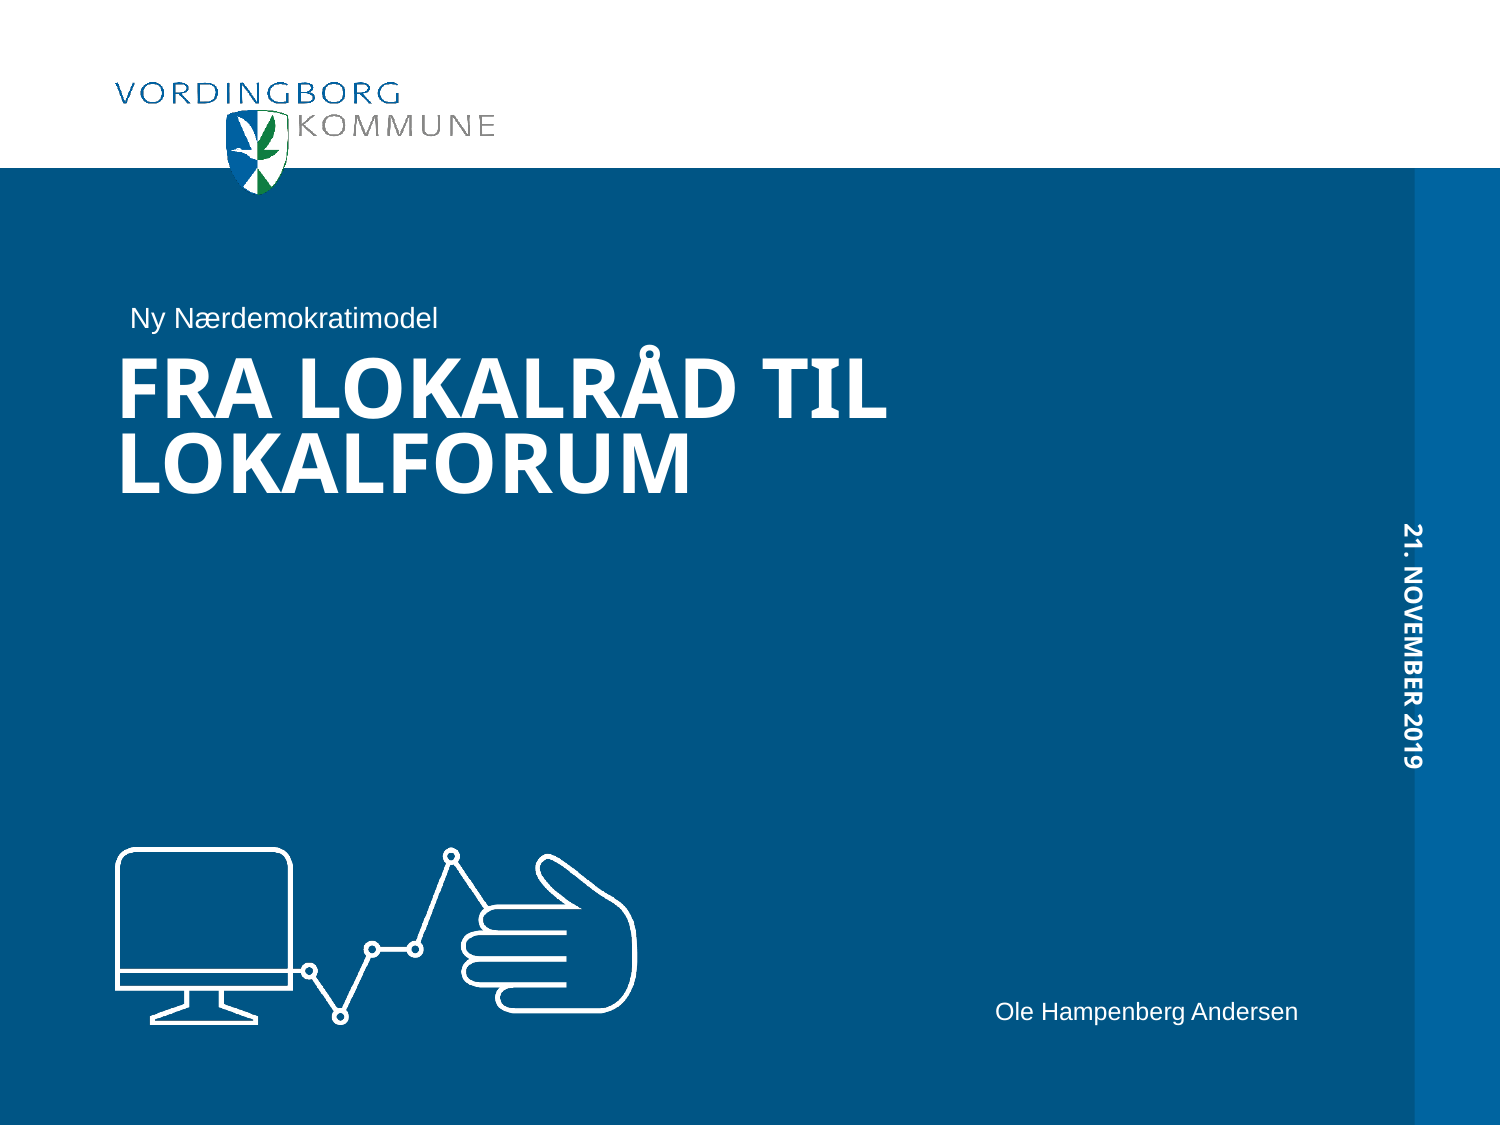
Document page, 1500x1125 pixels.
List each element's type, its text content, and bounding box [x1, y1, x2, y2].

picture [115, 82, 494, 195]
list Ole Hampenberg Andersen [708, 995, 1300, 1125]
list Fra lokalråd til lokalforum [115, 360, 1353, 522]
picture [115, 847, 647, 1025]
list Ny Nærdemokratimodel [115, 292, 1412, 339]
list 21. NOVEMBER 2019 [1414, 168, 1500, 1125]
